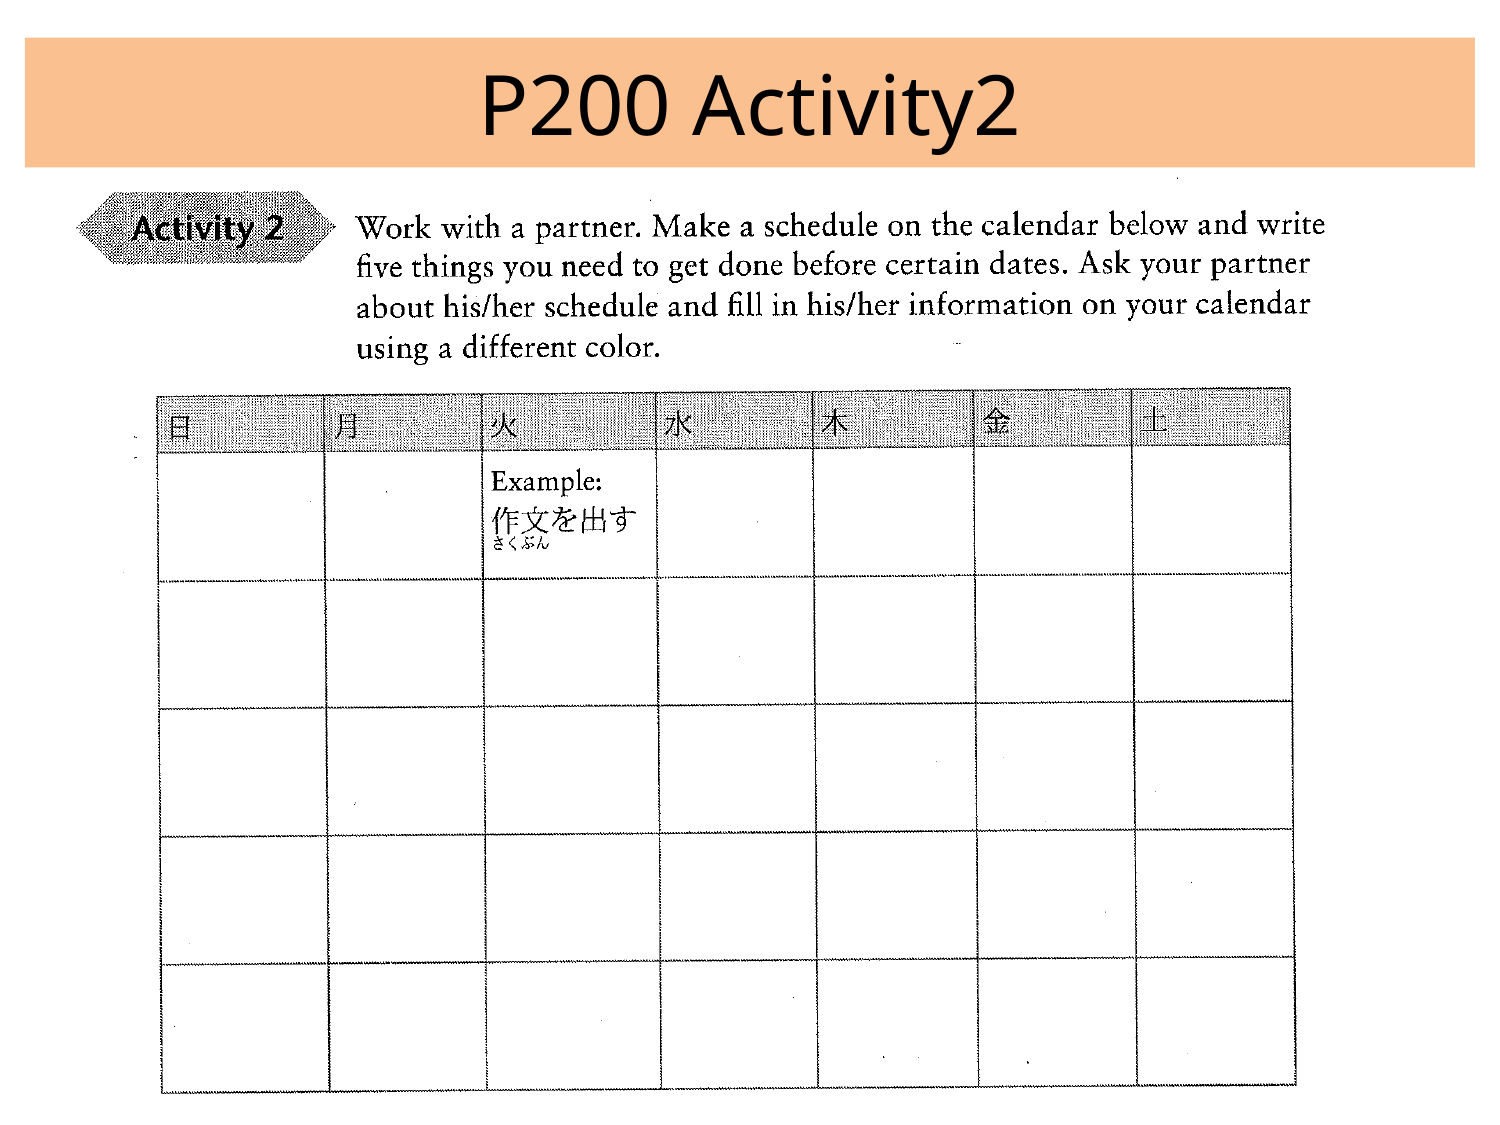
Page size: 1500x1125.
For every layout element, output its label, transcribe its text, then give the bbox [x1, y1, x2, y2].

picture [62, 174, 1351, 1101]
title P200 Activity2 [24, 37, 1475, 168]
